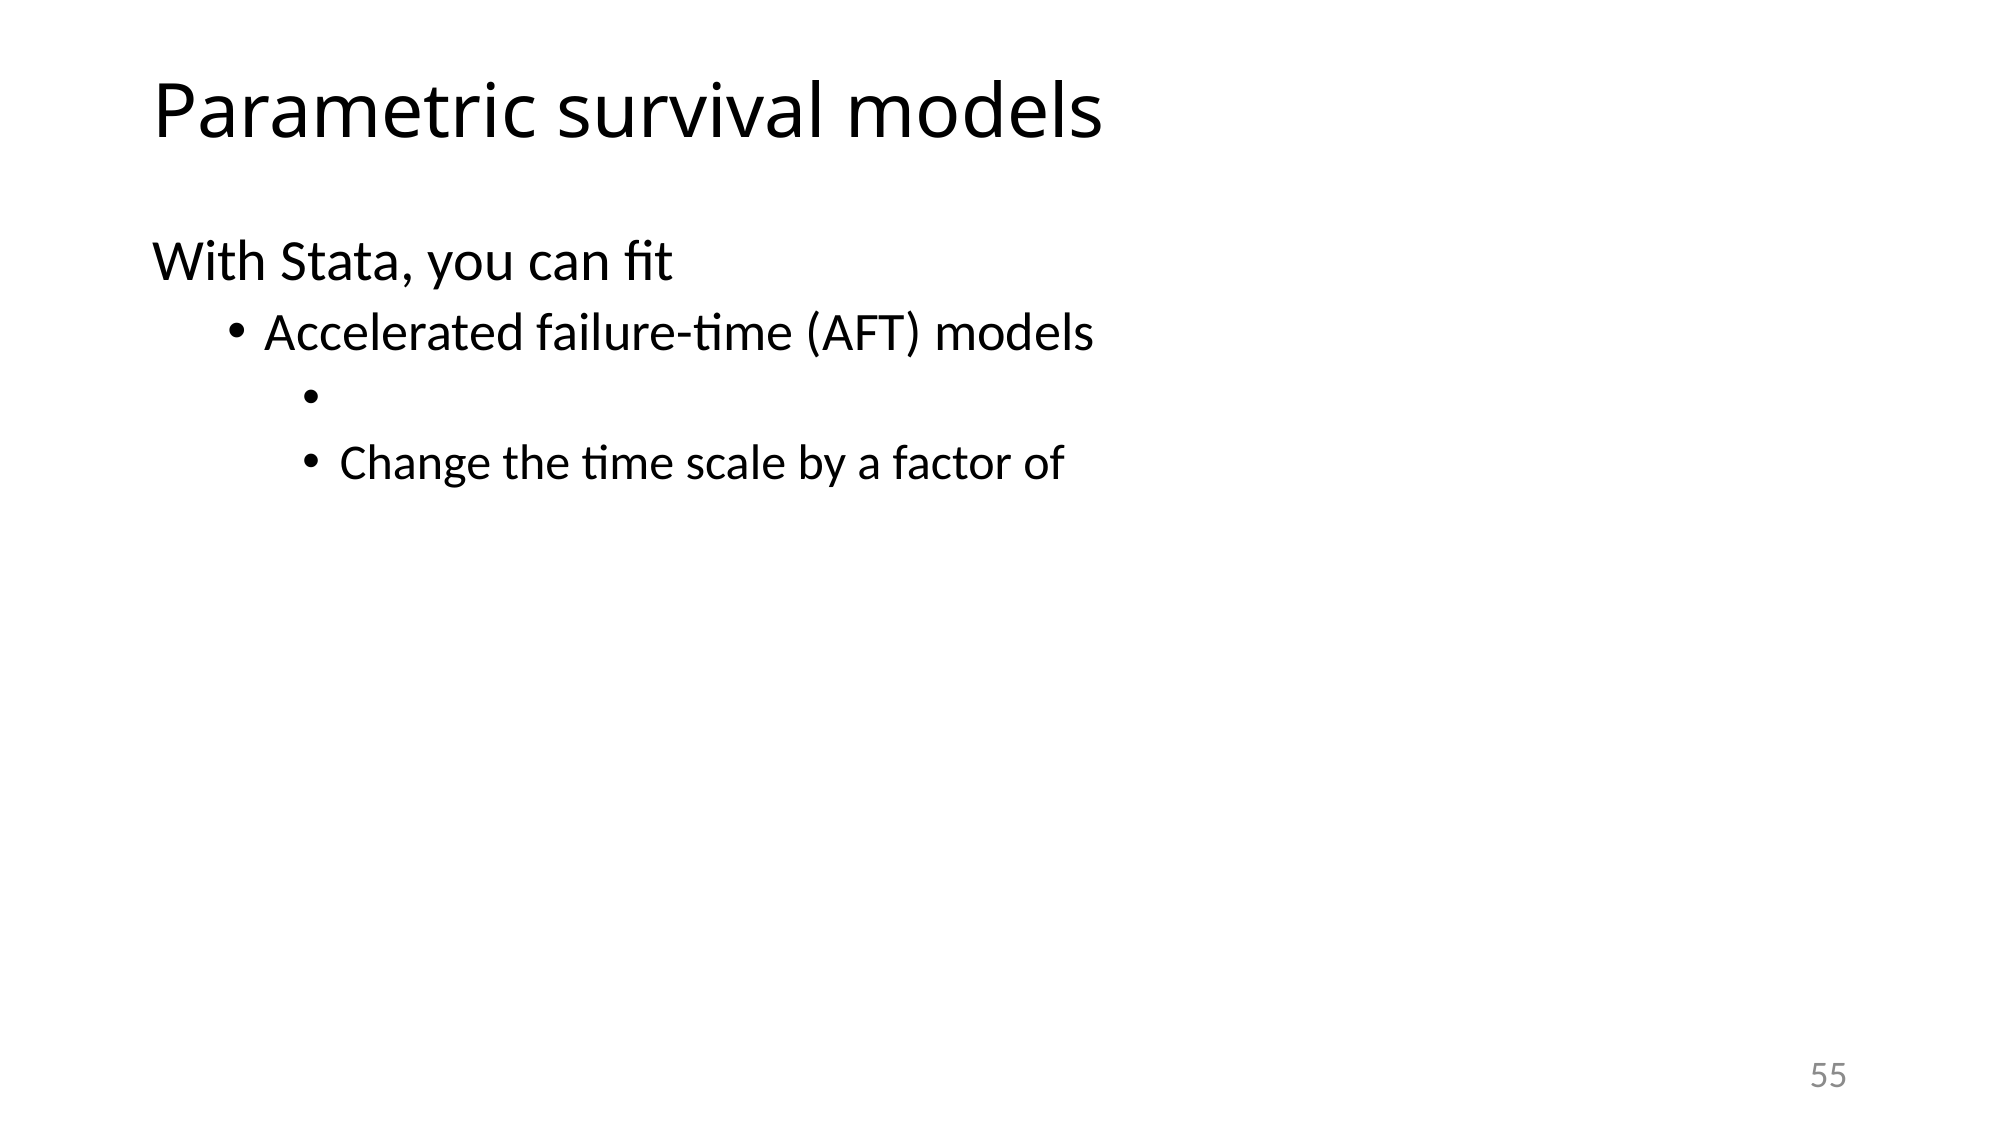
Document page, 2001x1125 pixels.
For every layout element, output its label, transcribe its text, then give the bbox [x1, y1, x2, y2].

title Parametric survival models [137, 59, 1877, 167]
slide_number 55 [1412, 1042, 1863, 1103]
